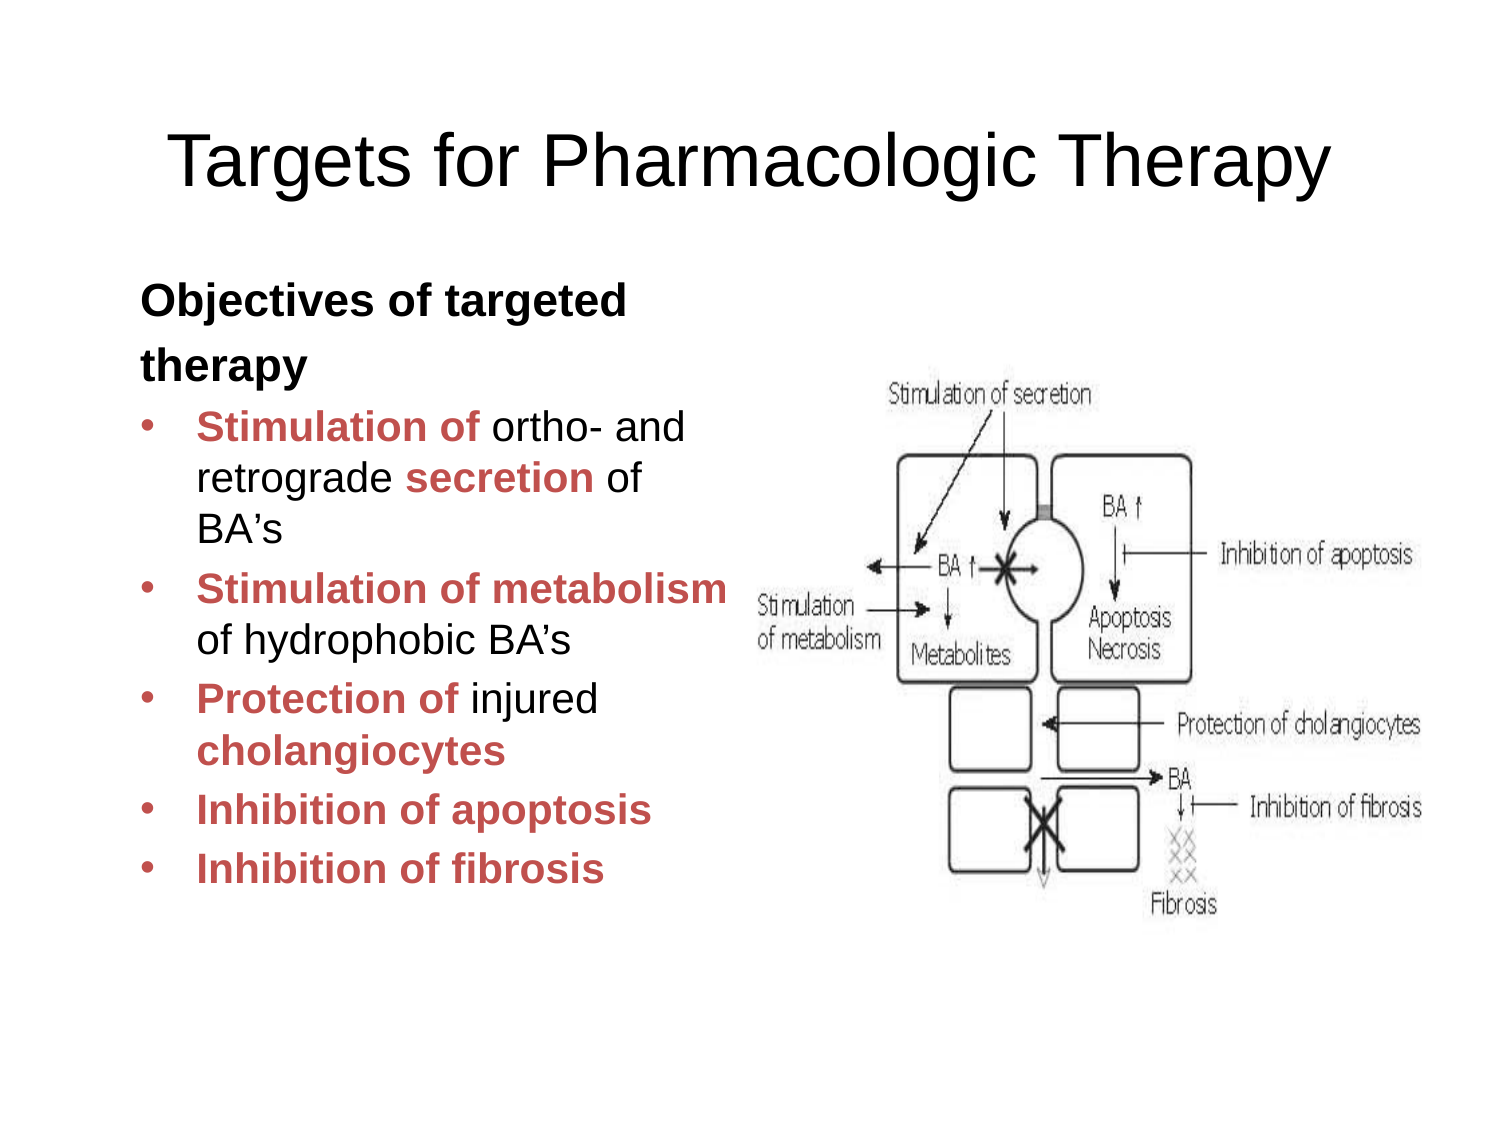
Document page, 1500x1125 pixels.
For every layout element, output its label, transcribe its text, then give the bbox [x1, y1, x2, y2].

list Objectives of targeted therapy Stimulation of ortho- and retrograde secretion of BA’s Stimulation of metabolism of hydrophobic BA’s Protection of injured cholangiocytes Inhibition of apoptosis Inhibition of fibrosis [125, 262, 750, 938]
title Targets for Pharmacologic Therapy [112, 62, 1388, 250]
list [724, 349, 1476, 951]
